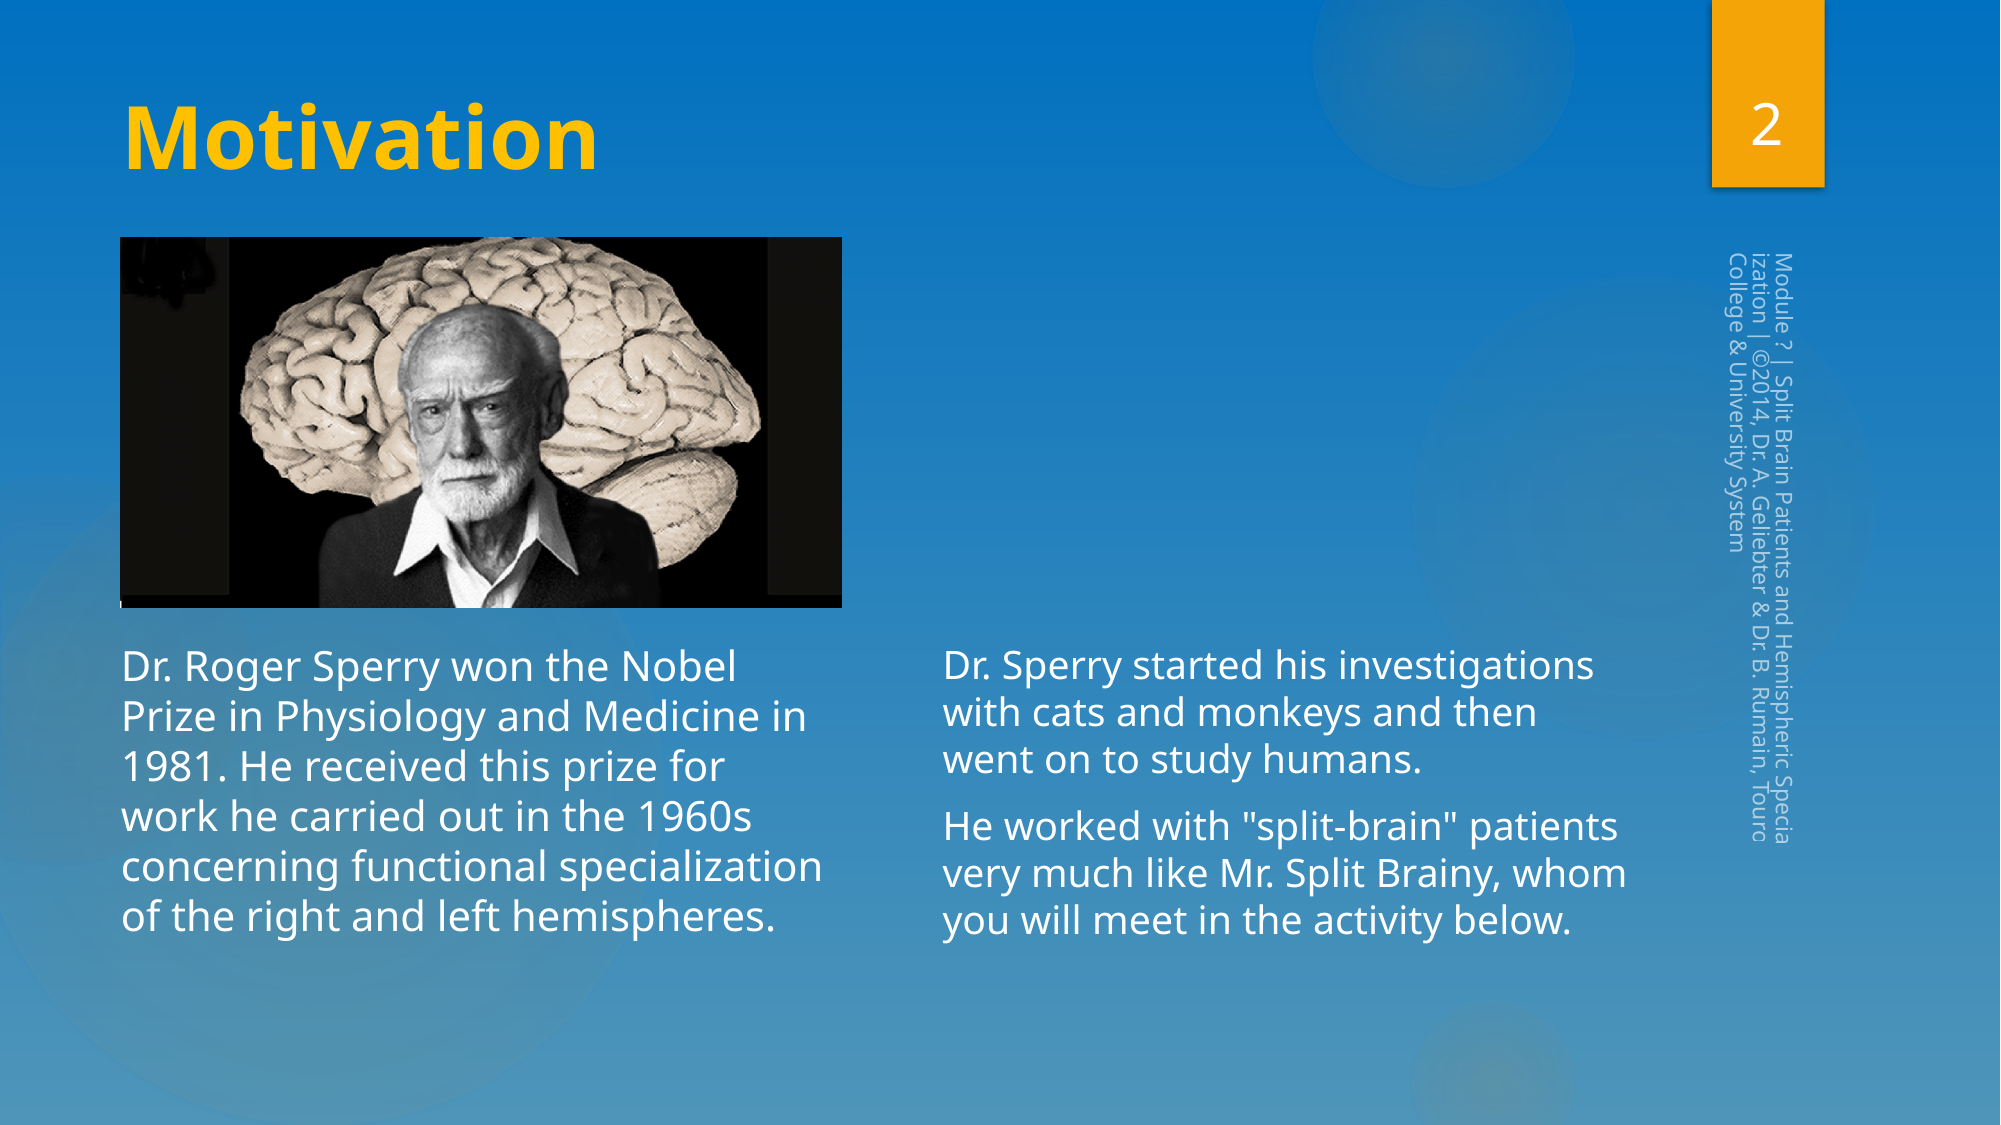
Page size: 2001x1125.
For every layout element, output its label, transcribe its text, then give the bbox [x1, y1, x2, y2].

text_box Dr. Roger Sperry won the Nobel Prize in Physiology and Medicine in 1981. He received this prize for work he carried out in the 1960s concerning functional specialization of the right and left hemispheres. [106, 632, 842, 948]
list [120, 237, 843, 608]
slide_number 2 [1698, 48, 1836, 175]
footer Module ? | Split Brain Patients and Hemispheric Specialization | ©2014, Dr. A. Geliebter & Dr. B. Rumain, Touro College & University System [1760, 237, 1811, 871]
title Motivation [106, 74, 1649, 202]
list Dr. Sperry started his investigations with cats and monkeys and then went on to study humans. He worked with "split-brain" patients very much like Mr. Split Brainy, whom you will meet in the activity below. [927, 632, 1649, 1029]
